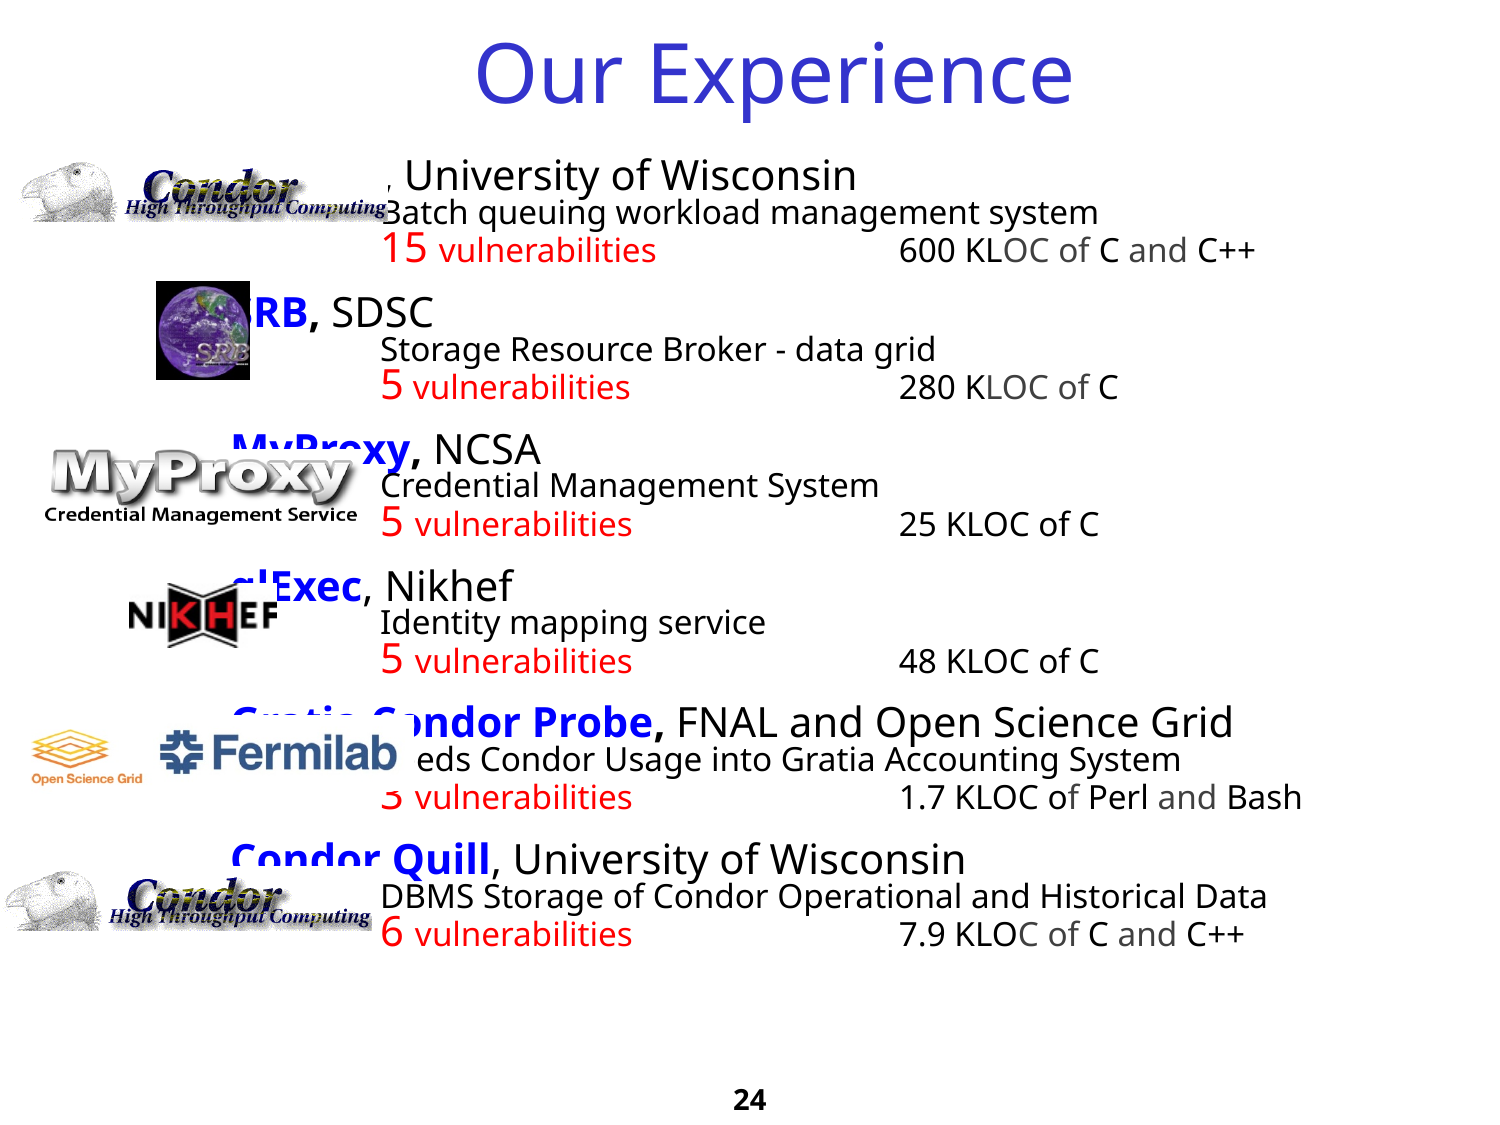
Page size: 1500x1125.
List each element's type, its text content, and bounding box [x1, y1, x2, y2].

picture [5, 157, 402, 233]
picture [156, 281, 250, 380]
picture [129, 583, 277, 649]
list Condor, University of Wisconsin Batch queuing workload management system 15 vulnerabilities 600 KLOC of C and C++ SRB, SDSC Storage Resource Broker - data grid 5 vulnerabilities 280 KLOC of C MyProxy, NCSA Credential Management System 5 vulnerabilities 25 KLOC of C glExec, Nikhef Identity mapping service 5 vulnerabilities 48 KLOC of C Gratia Condor Probe, FNAL and Open Science Grid Feeds Condor Usage into Gratia Accounting System 3 vulnerabilities 1.7 KLOC of Perl and Bash Condor Quill, University of Wisconsin DBMS Storage of Condor Operational and Historical Data 6 vulnerabilities 7.9 KLOC of C and C++ [8, 126, 1500, 994]
text_box 24 [512, 1073, 988, 1124]
picture [45, 449, 362, 525]
picture [0, 866, 386, 942]
picture [20, 714, 414, 794]
title Our Experience [137, 0, 1413, 126]
